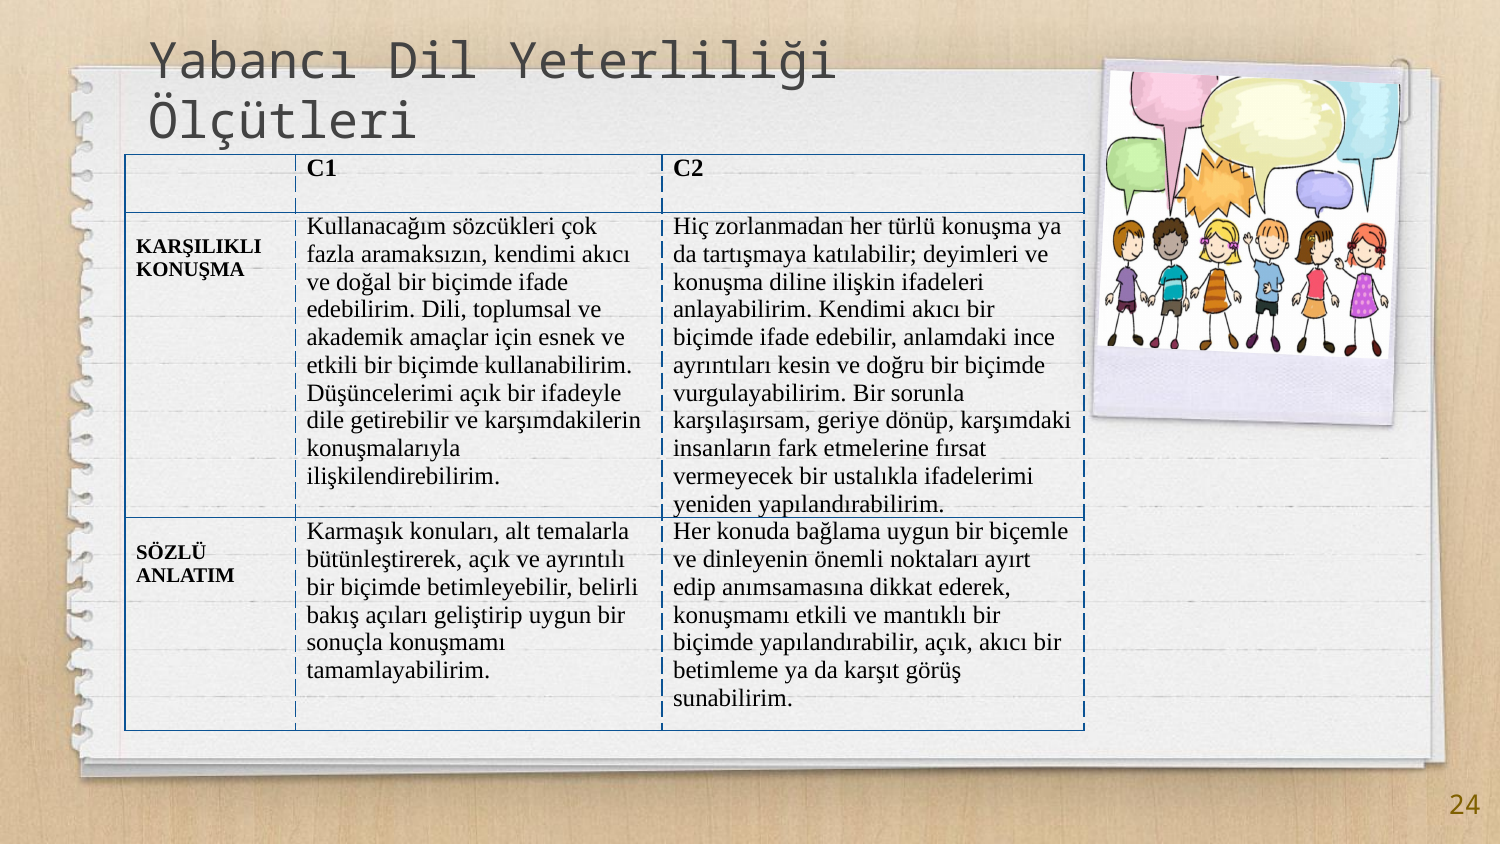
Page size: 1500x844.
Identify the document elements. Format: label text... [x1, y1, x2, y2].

table_cell SÖZLÜ ANLATIM [126, 518, 296, 730]
table_header C2 [662, 155, 1084, 212]
table_cell Hiç zorlanmadan her türlü konuşma ya da tartışmaya katılabilir; deyimleri ve konuşma diline ilişkin ifadeleri anlayabilirim. Kendimi akıcı bir biçimde ifade edebilir, anlamdaki ince ayrıntıları kesin ve doğru bir biçimde vurgulayabilirim. Bir sorunla karşılaşırsam, geriye dönüp, karşımdaki insanların fark etmelerine fırsat vermeyecek bir ustalıkla ifadelerimi yeniden yapılandırabilirim. [662, 213, 1084, 517]
table_header C1 [296, 155, 662, 212]
table_cell Kullanacağım sözcükleri çok fazla aramaksızın, kendimi akıcı ve doğal bir biçimde ifade edebilirim. Dili, toplumsal ve akademik amaçlar için esnek ve etkili bir biçimde kullanabilirim. Düşüncelerimi açık bir ifadeyle dile getirebilir ve karşımdakilerin konuşmalarıyla ilişkilendirebilirim. [296, 213, 662, 517]
table_cell KARŞILIKLI KONUŞMA [126, 213, 296, 517]
title Yabancı Dil Yeterliliği Ölçütleri [133, 79, 1056, 154]
table_cell Her konuda bağlama uygun bir biçemle ve dinleyenin önemli noktaları ayırt edip anımsamasına dikkat ederek, konuşmamı etkili ve mantıklı bir biçimde yapılandırabilir, açık, akıcı bir betimleme ya da karşıt görüş sunabilirim. [662, 518, 1084, 730]
table_header [126, 155, 296, 212]
picture [0, 0, 1500, 844]
table_cell Karmaşık konuları, alt temalarla bütünleştirerek, açık ve ayrıntılı bir biçimde betimleyebilir, belirli bakış açıları geliştirip uygun bir sonuçla konuşmamı tamamlayabilirim. [296, 518, 662, 730]
slide_number 24 [1429, 767, 1500, 844]
